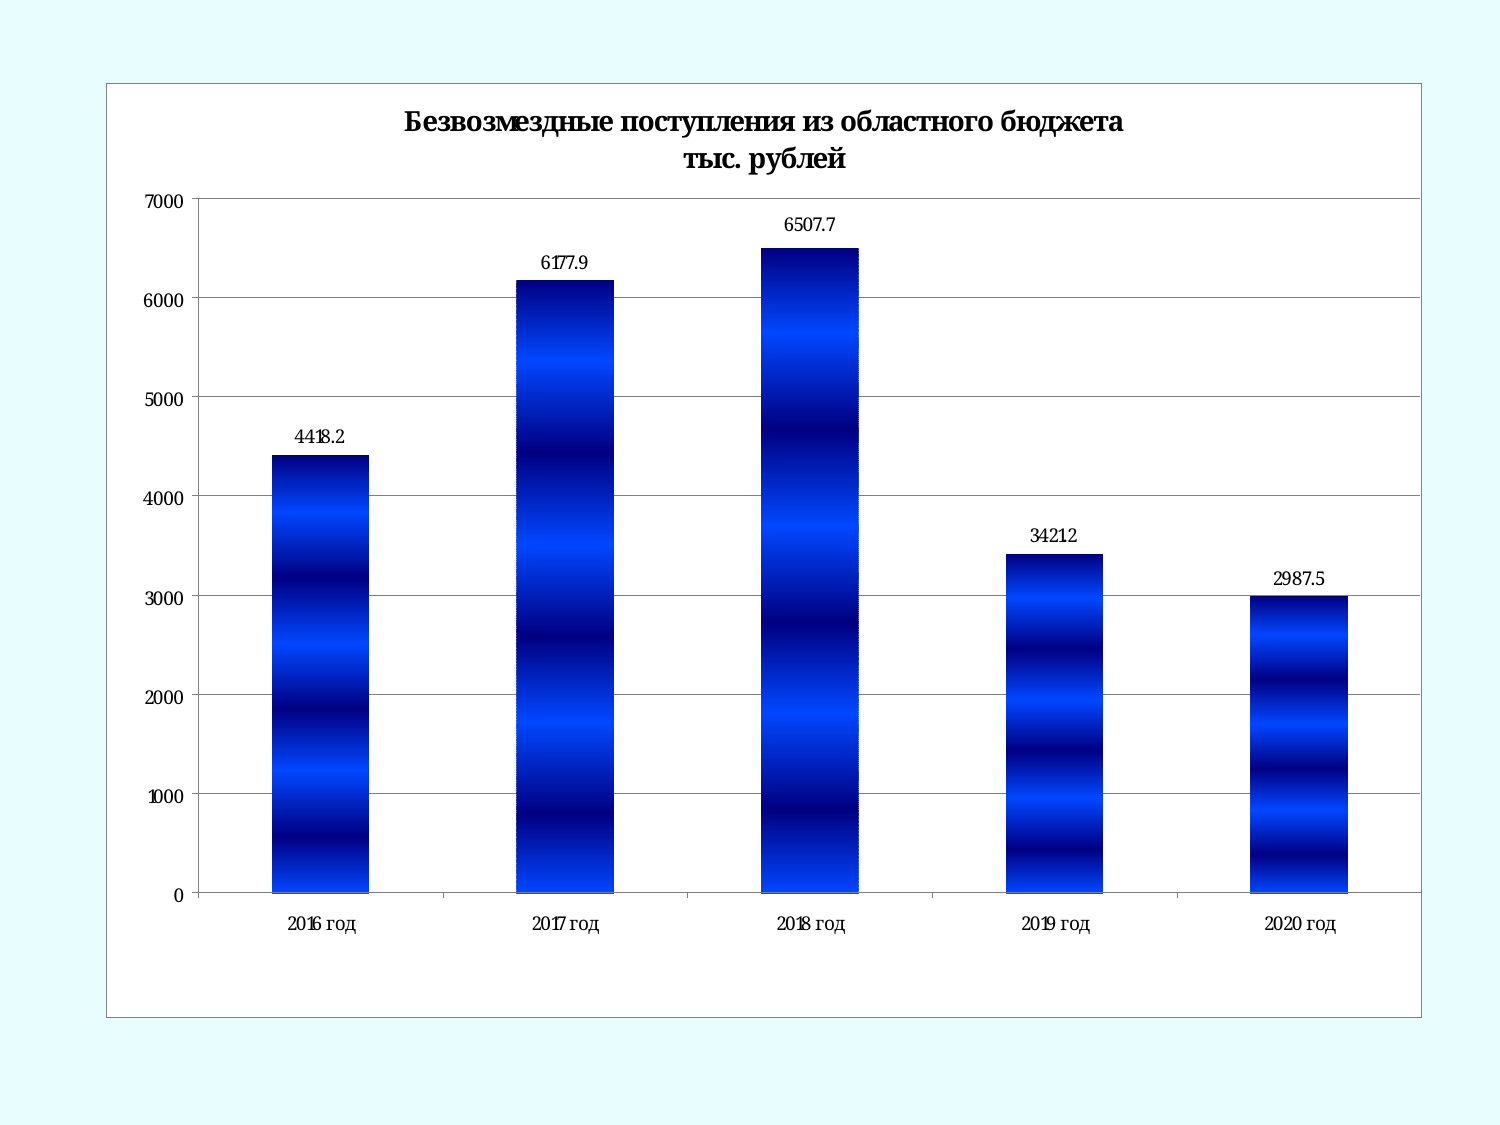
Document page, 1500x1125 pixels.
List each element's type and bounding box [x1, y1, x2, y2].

text_box [98, 75, 1431, 1025]
